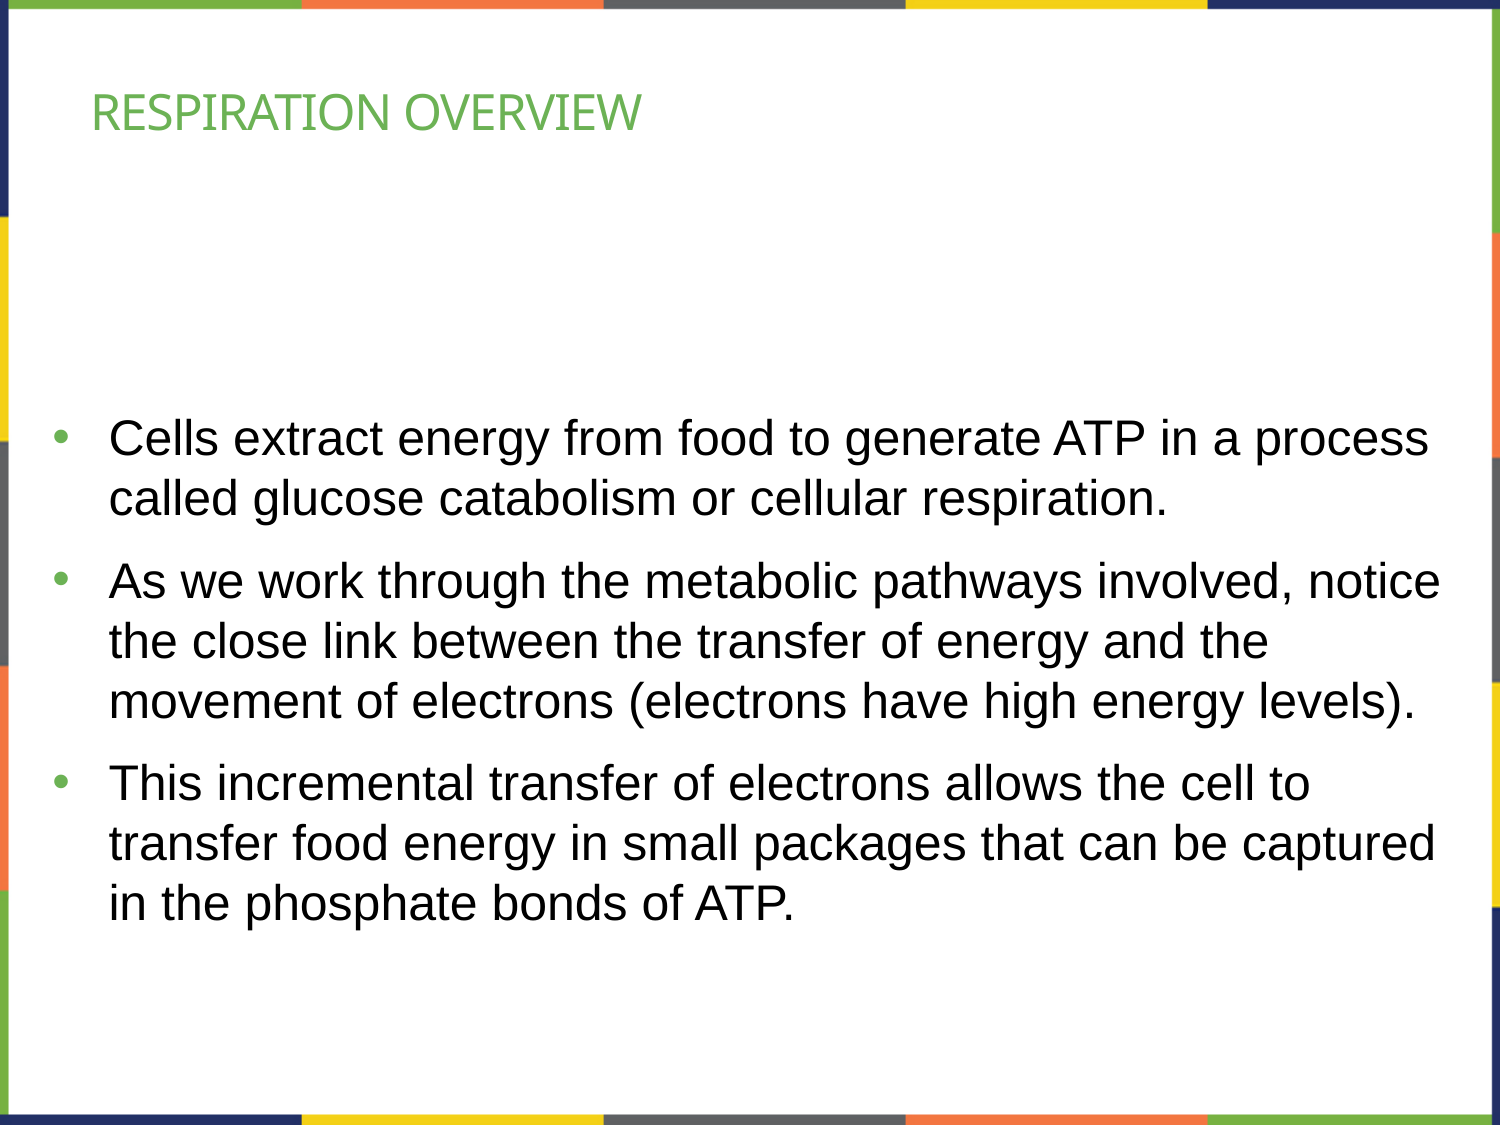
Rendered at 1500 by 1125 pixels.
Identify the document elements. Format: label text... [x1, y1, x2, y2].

title Respiration Overview [75, 39, 1398, 148]
list Cells extract energy from food to generate ATP in a process called glucose catabolism or cellular respiration. As we work through the metabolic pathways involved, notice the close link between the transfer of energy and the movement of electrons (electrons have high energy levels). This incremental transfer of electrons allows the cell to transfer food energy in small packages that can be captured in the phosphate bonds of ATP. [37, 398, 1471, 1093]
picture [0, 0, 1500, 1125]
